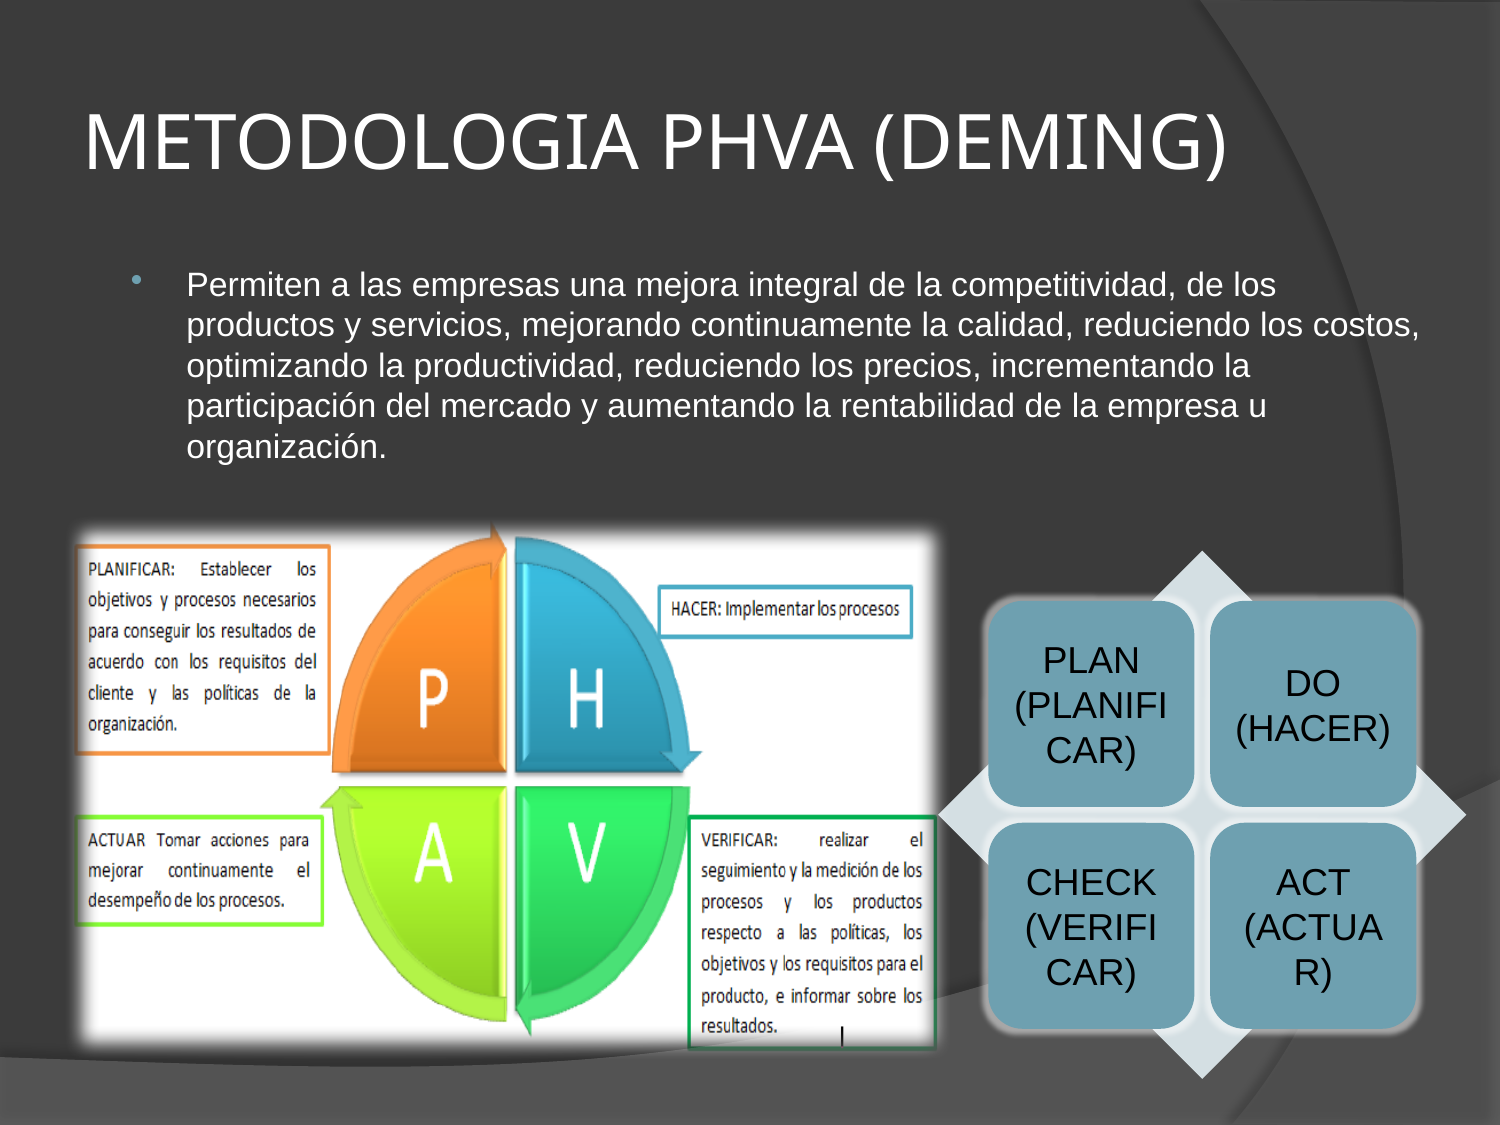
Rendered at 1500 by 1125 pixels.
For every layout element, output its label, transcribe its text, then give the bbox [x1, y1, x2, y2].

picture [64, 514, 951, 1059]
list Permiten a las empresas una mejora integral de la competitividad, de los productos y servicios, mejorando continuamente la calidad, reduciendo los costos, optimizando la productividad, reduciendo los precios, incrementando la participación del mercado y aumentando la rentabilidad de la empresa u organización. [112, 255, 1449, 473]
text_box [904, 550, 1500, 1080]
title METODOLOGIA PHVA (DEMING) [75, 45, 1300, 233]
